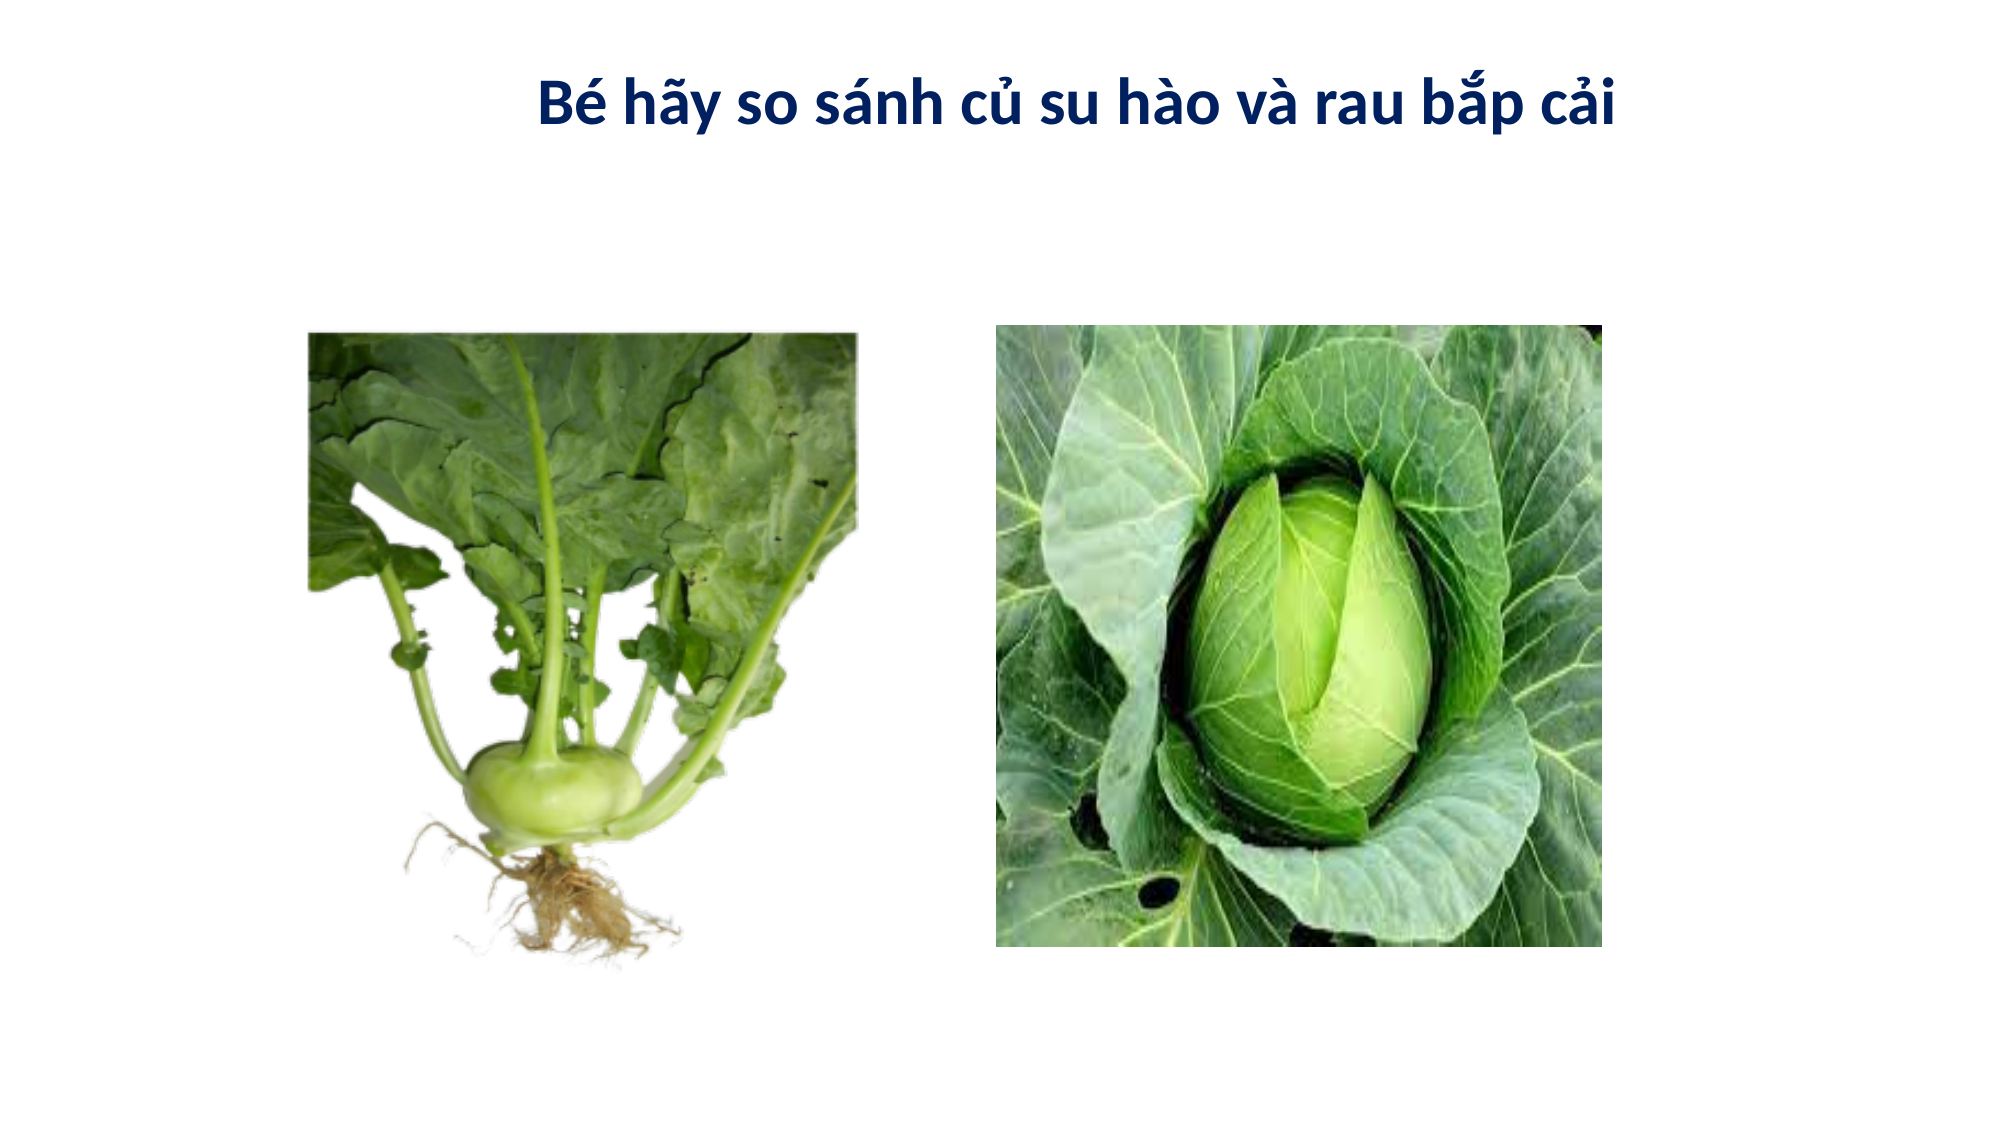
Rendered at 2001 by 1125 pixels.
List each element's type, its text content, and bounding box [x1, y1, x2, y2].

picture [295, 286, 875, 985]
text_box Bé hãy so sánh củ su hào và rau bắp cải [417, 50, 1738, 146]
picture [996, 325, 1602, 947]
